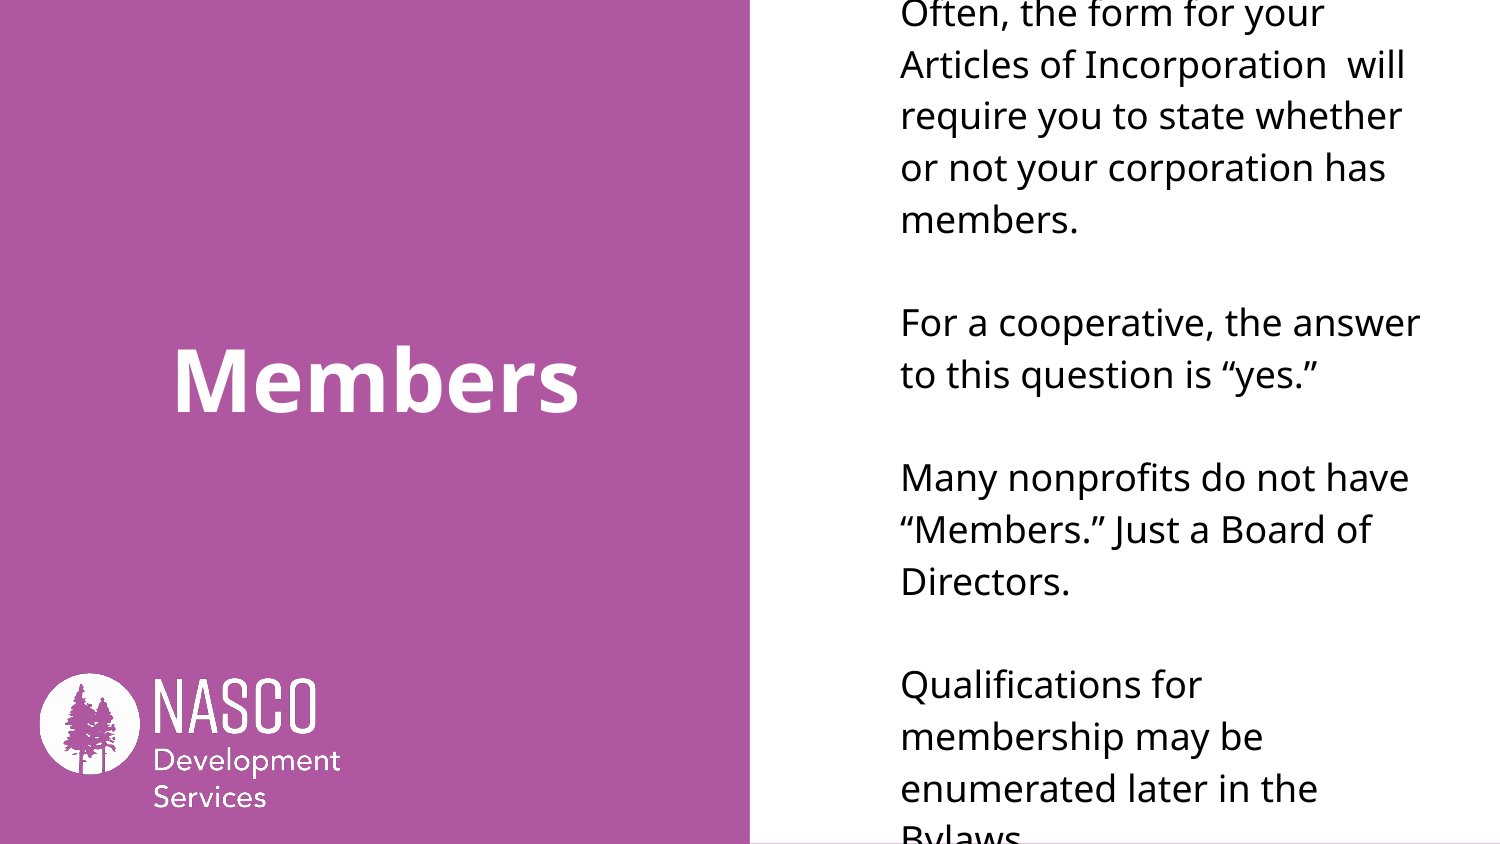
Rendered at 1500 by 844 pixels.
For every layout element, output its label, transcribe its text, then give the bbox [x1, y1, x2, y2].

title Members [43, 202, 708, 446]
picture [39, 673, 340, 808]
list Often, the form for your Articles of Incorporation will require you to state whether or not your corporation has members. For a cooperative, the answer to this question is “yes.” Many nonprofits do not have “Members.” Just a Board of Directors. Qualifications for membership may be enumerated later in the Bylaws. [810, 118, 1440, 725]
